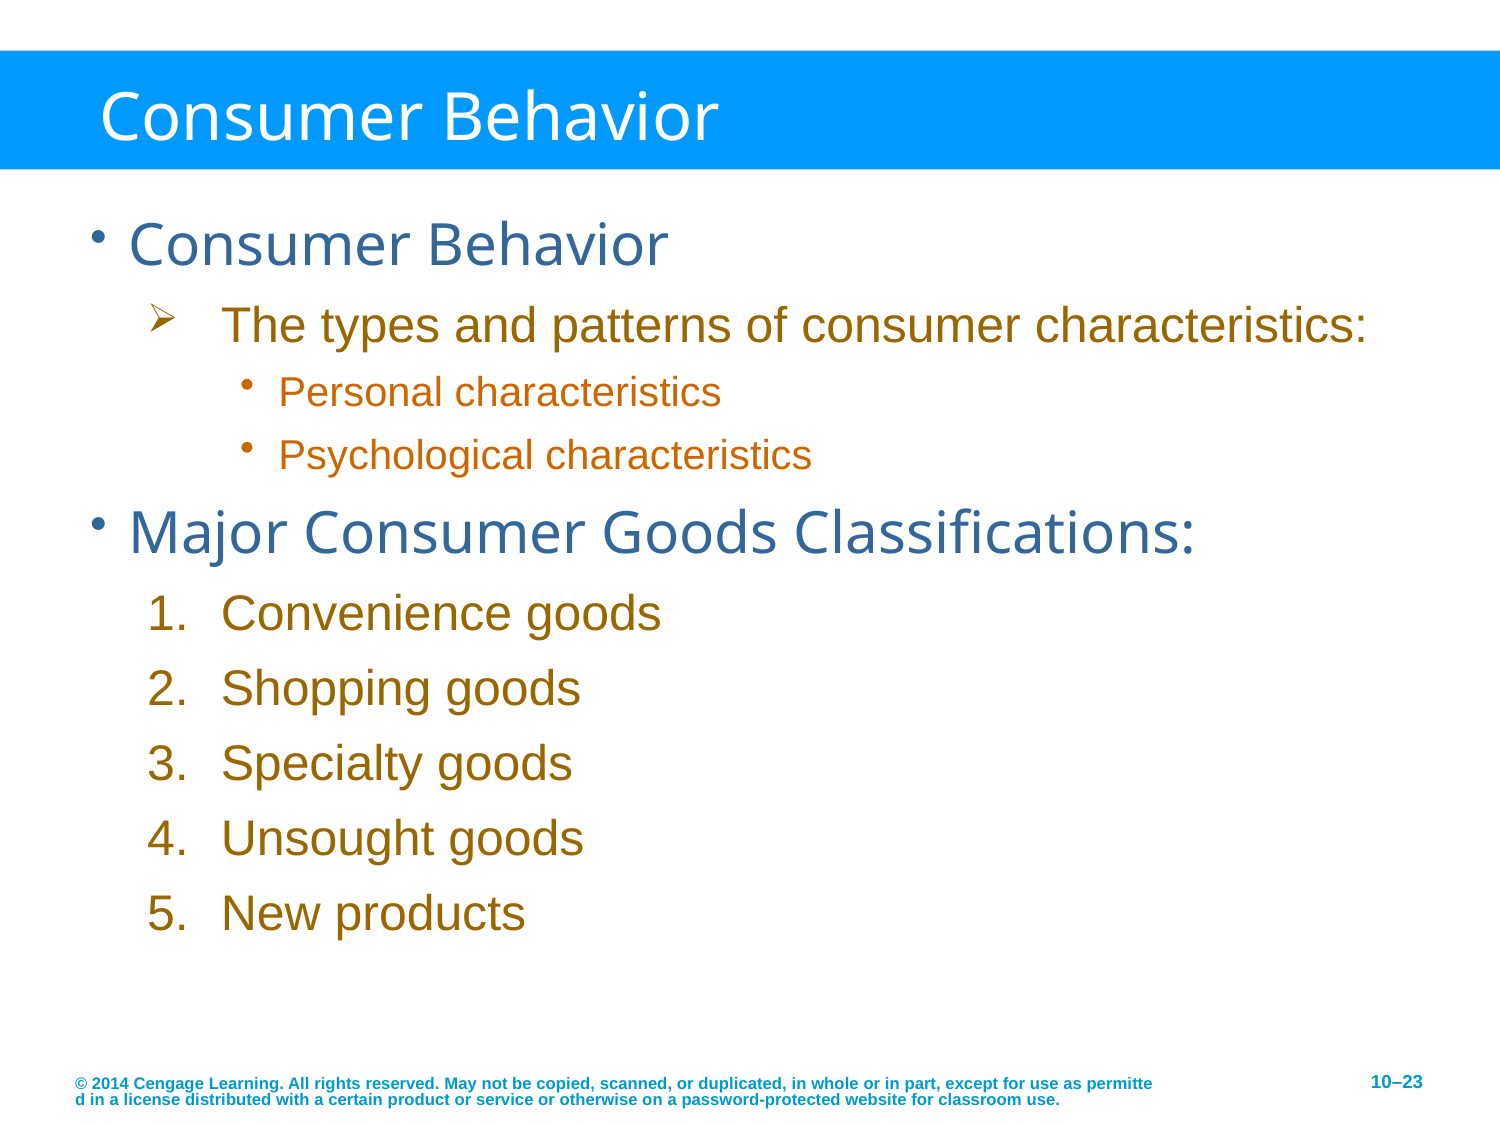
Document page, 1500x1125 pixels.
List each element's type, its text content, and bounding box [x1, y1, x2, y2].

slide_number 10–23 [1210, 1062, 1424, 1100]
list Consumer Behavior The types and patterns of consumer characteristics: Personal characteristics Psychological characteristics Major Consumer Goods Classifications: Convenience goods Shopping goods Specialty goods Unsought goods New products [75, 200, 1425, 1050]
footer © 2014 Cengage Learning. All rights reserved. May not be copied, scanned, or duplicated, in whole or in part, except for use as permitted in a license distributed with a certain product or service or otherwise on a password-protected website for classroom use. [75, 1062, 1163, 1100]
title Consumer Behavior [0, 50, 1500, 170]
